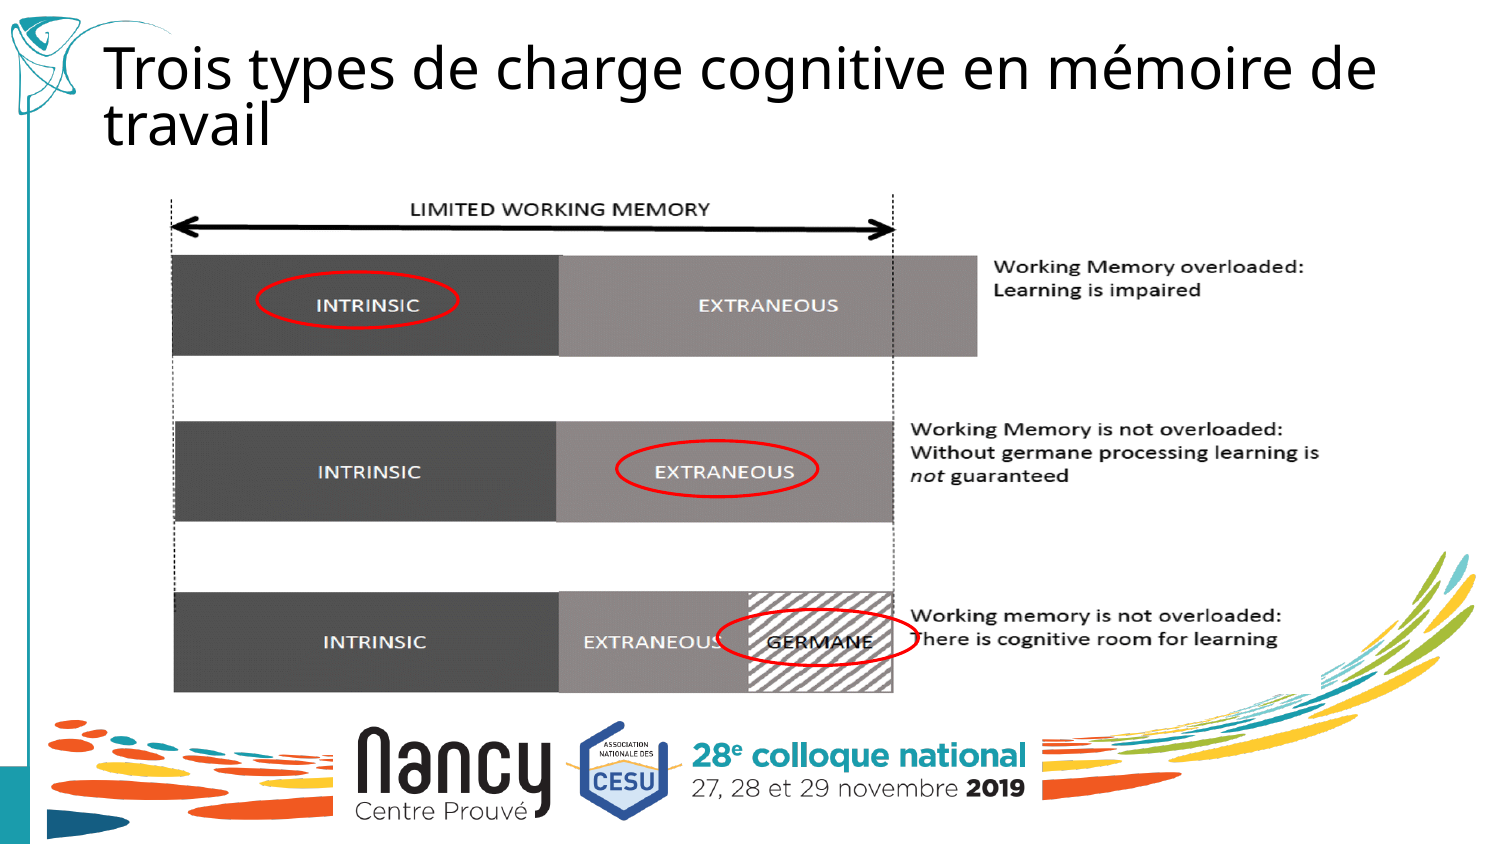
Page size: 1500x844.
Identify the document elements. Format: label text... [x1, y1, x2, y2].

picture [168, 193, 1321, 694]
title Trois types de charge cognitive en mémoire de travail [103, 44, 1397, 208]
